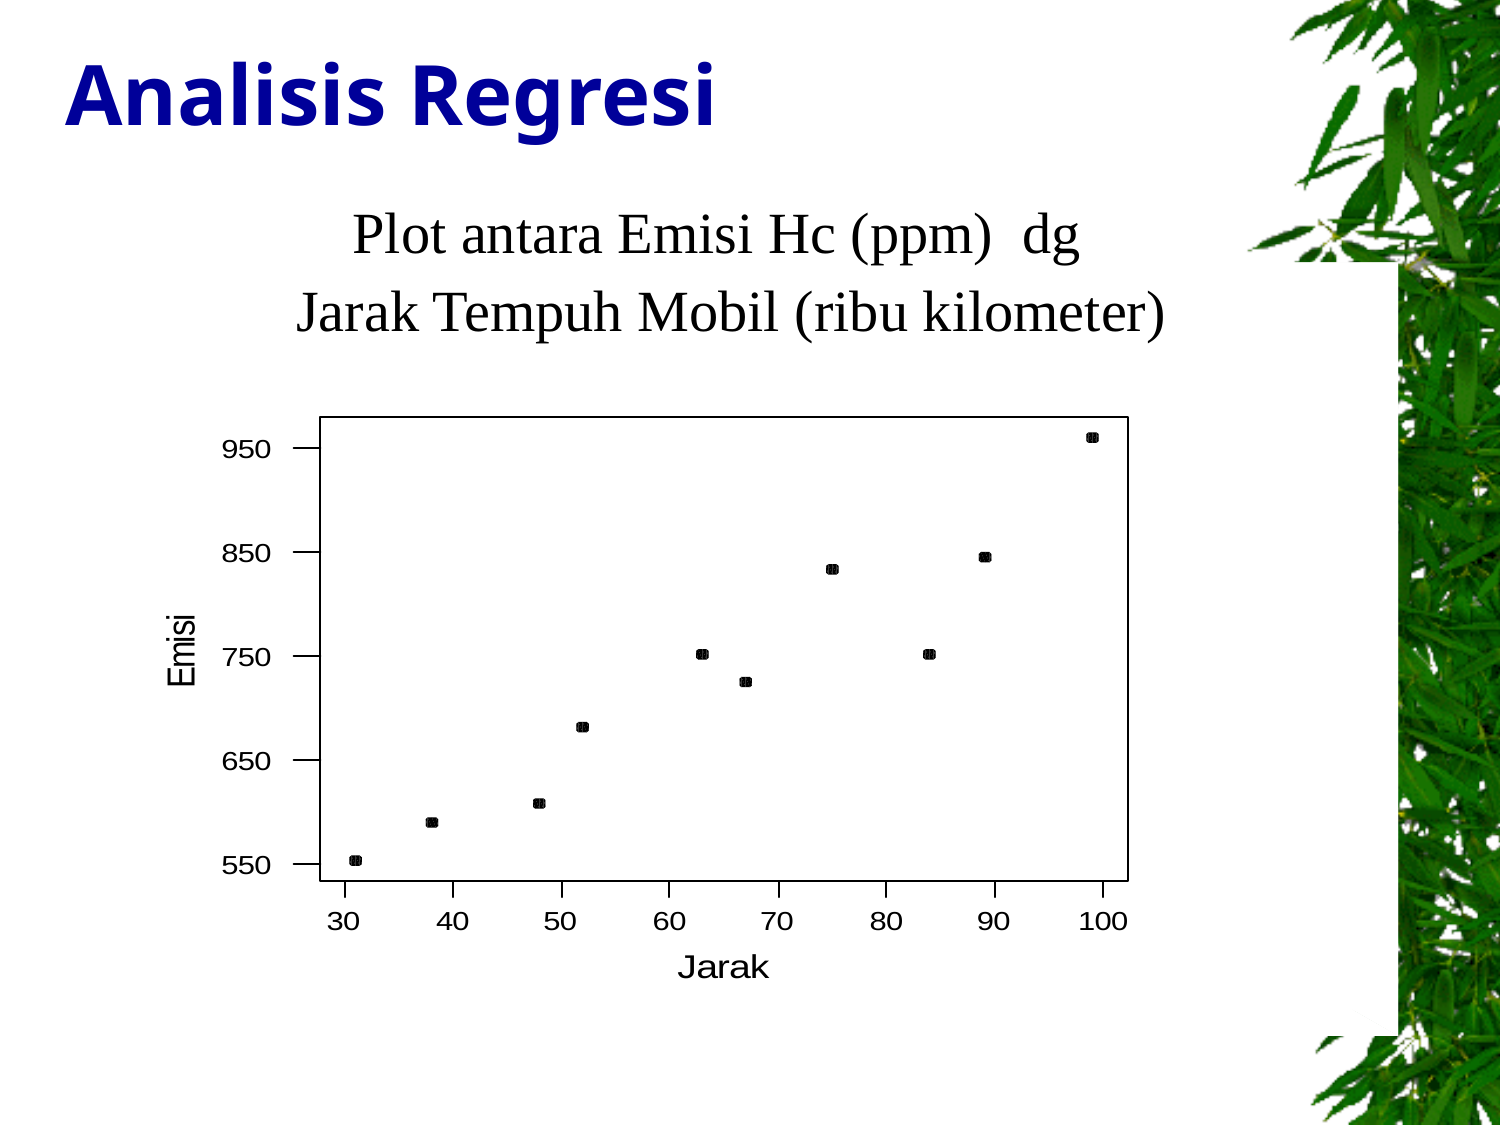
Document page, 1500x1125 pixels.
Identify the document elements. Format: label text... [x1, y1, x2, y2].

picture [49, 0, 1500, 1125]
title Analisis Regresi [49, 34, 1276, 151]
text_box Plot antara Emisi Hc (ppm) dg Jarak Tempuh Mobil (ribu kilometer) [249, 187, 1213, 260]
